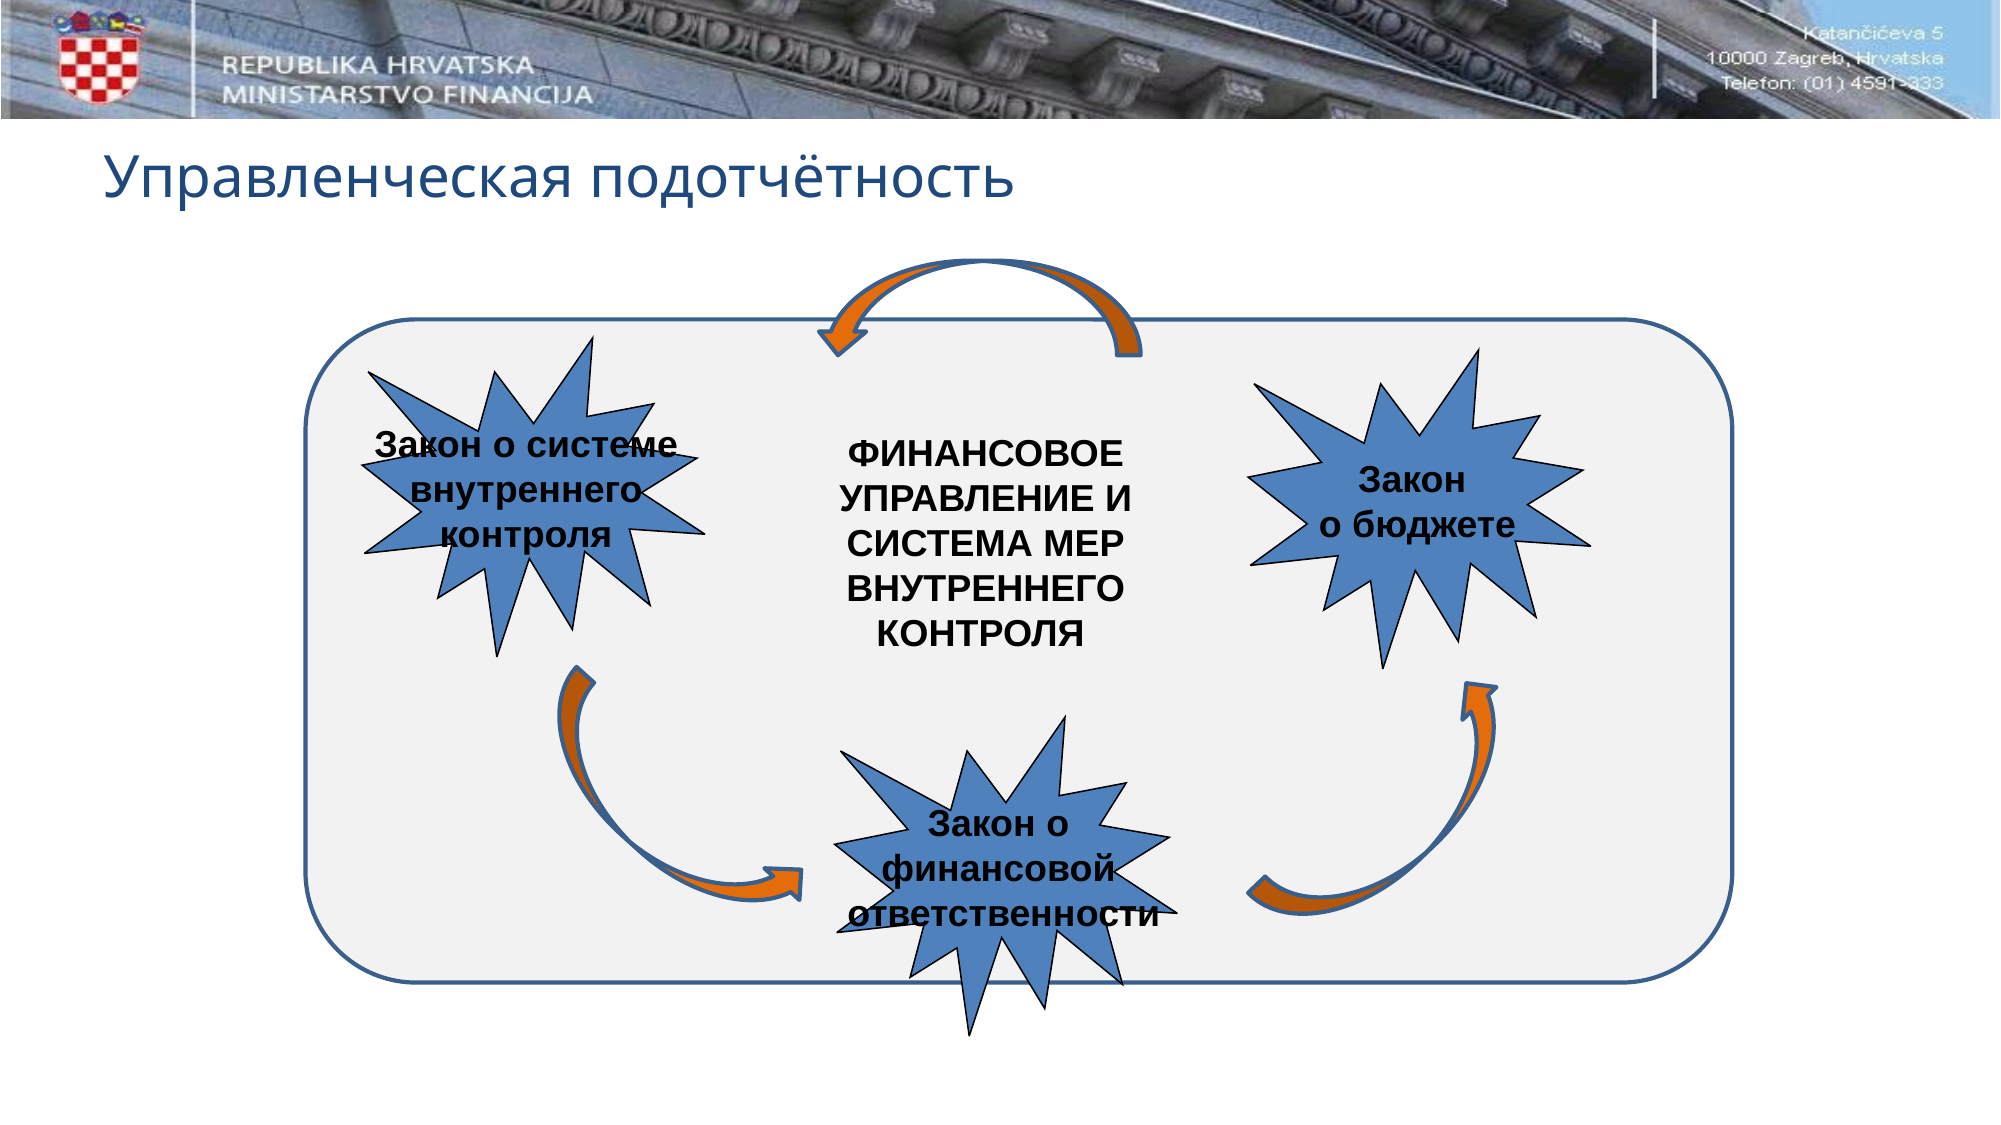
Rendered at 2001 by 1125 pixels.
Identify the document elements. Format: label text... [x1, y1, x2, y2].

text_box [557, 664, 804, 903]
text_box Управленческая подотчётность [88, 131, 1530, 217]
text_box Закон о системе внутреннего контроля [362, 337, 705, 657]
text_box ФИНАНСОВОЕ УПРАВЛЕНИЕ И СИСТЕМА МЕР ВНУТРЕННЕГО КОНТРОЛЯ [794, 421, 1178, 662]
text_box [1246, 681, 1499, 916]
picture [1, 0, 2000, 119]
text_box Закон о финансовой ответственности [834, 717, 1178, 1037]
text_box [303, 317, 1735, 985]
text_box Закон о бюджете [1248, 349, 1591, 669]
text_box [817, 258, 1143, 358]
